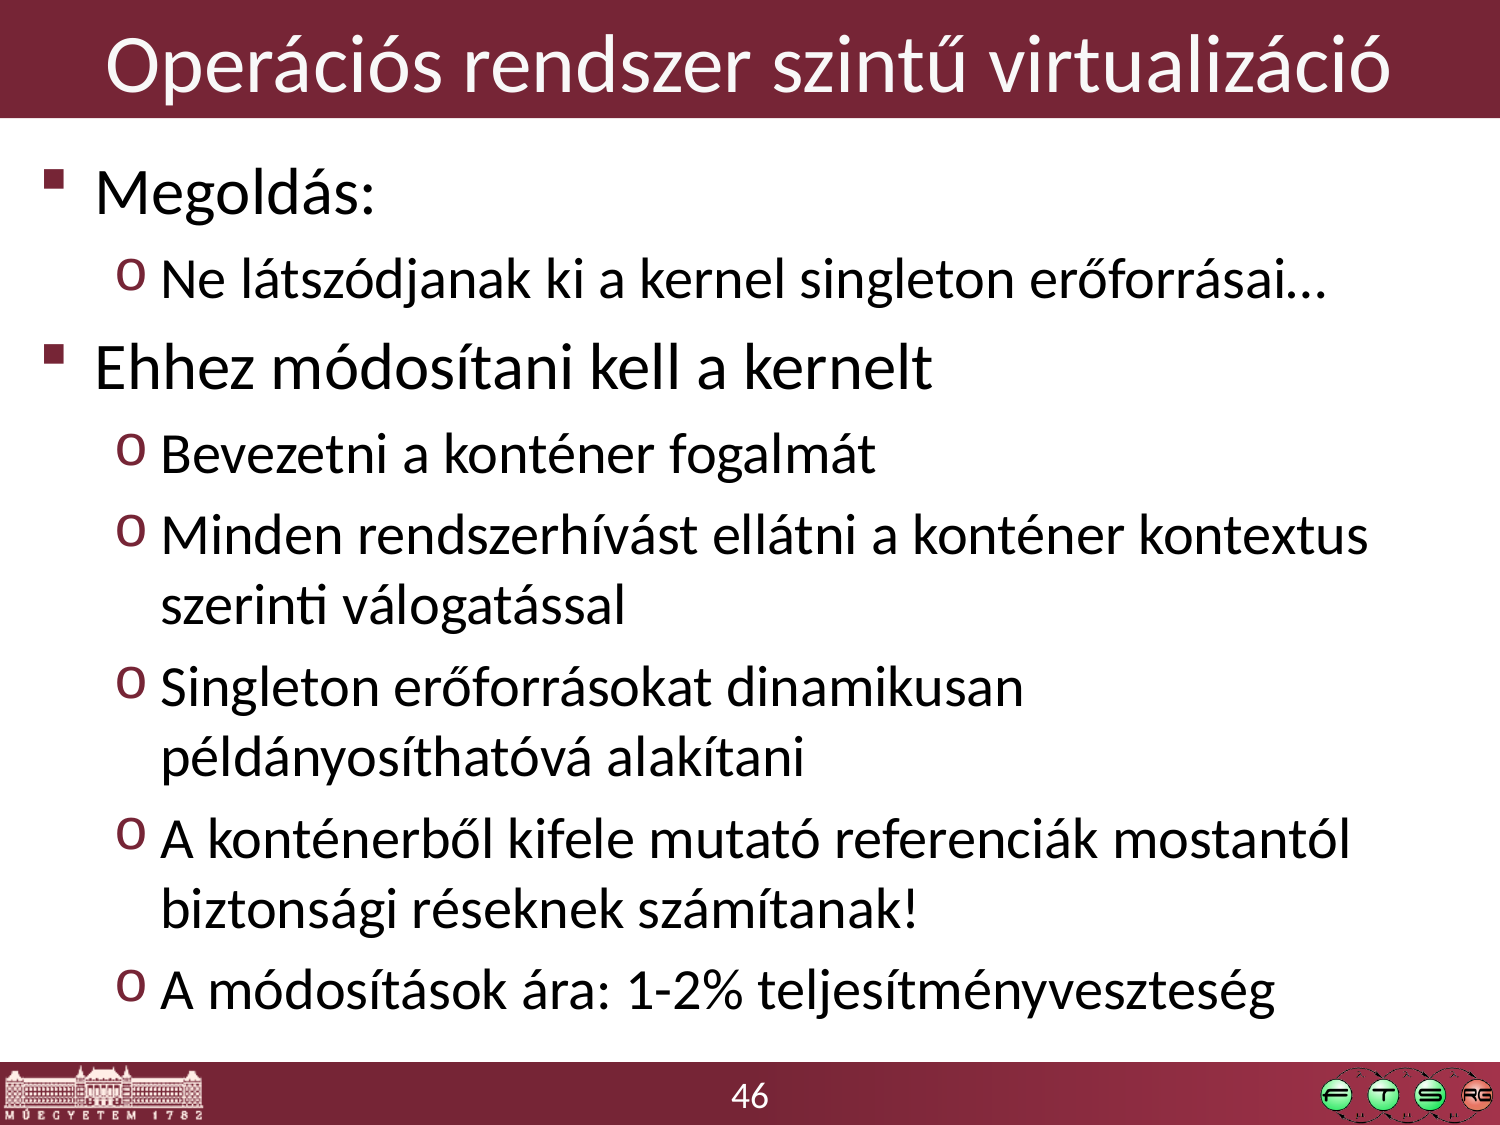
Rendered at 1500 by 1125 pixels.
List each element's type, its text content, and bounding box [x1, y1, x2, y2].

list Megoldás: Ne látszódjanak ki a kernel singleton erőforrásai… Ehhez módosítani kell a kernelt Bevezetni a konténer fogalmát Minden rendszerhívást ellátni a konténer kontextus szerinti válogatással Singleton erőforrásokat dinamikusan példányosíthatóvá alakítani A konténerből kifele mutató referenciák mostantól biztonsági réseknek számítanak! A módosítások ára: 1-2% teljesítményveszteség [23, 140, 1477, 1048]
picture [0, 1064, 209, 1124]
picture [1318, 1065, 1494, 1125]
title Operációs rendszer szintű virtualizáció [0, 0, 1500, 119]
